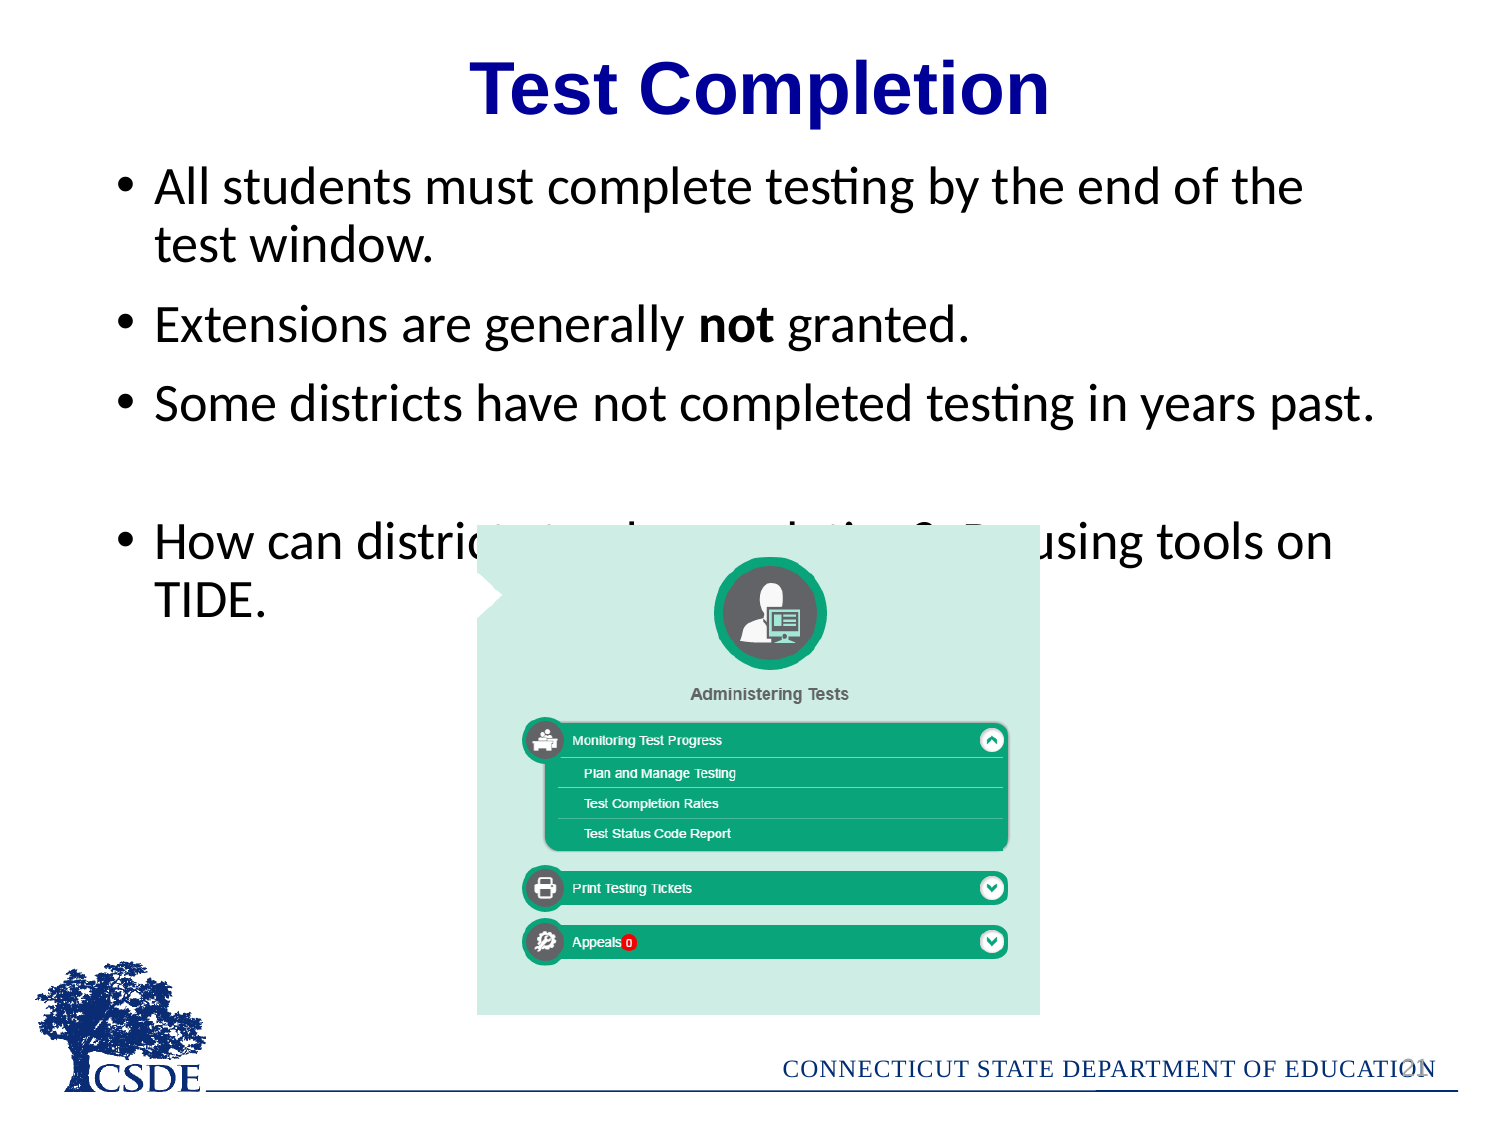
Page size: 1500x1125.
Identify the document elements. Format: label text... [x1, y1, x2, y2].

picture [477, 525, 1040, 1015]
title Test Completion [0, 0, 1500, 180]
list All students must complete testing by the end of the test window. Extensions are generally not granted. Some districts have not completed testing in years past. How can districts track completion? By using tools on TIDE. [101, 149, 1396, 864]
picture [35, 961, 206, 1092]
